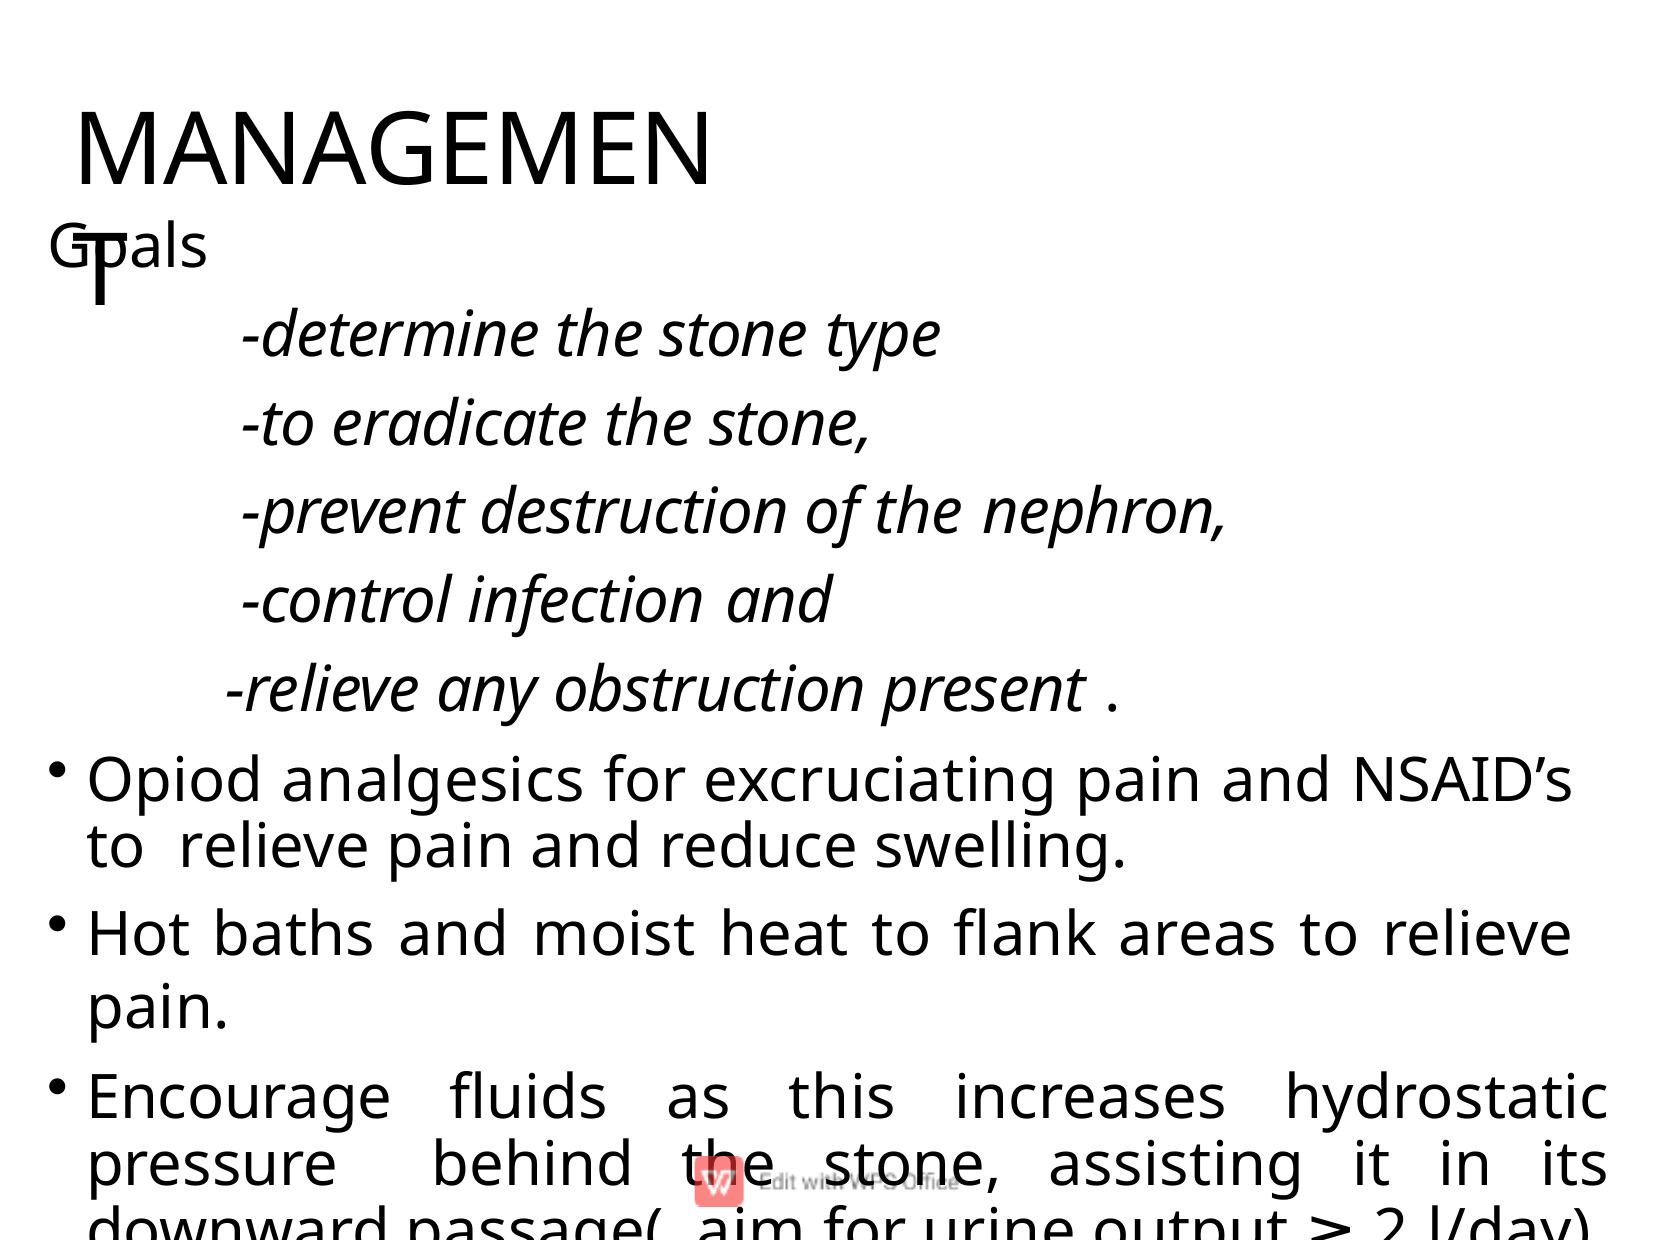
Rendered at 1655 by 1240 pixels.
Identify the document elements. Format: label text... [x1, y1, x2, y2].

title MANAGEMENT [70, 81, 766, 191]
text_box [694, 1156, 960, 1207]
text_box Goals -determine the stone type -to eradicate the stone, -prevent destruction of the nephron, -control infection and -relieve any obstruction present . Opiod analgesics for excruciating pain and NSAID’s to relieve pain and reduce swelling. Hot baths and moist heat to ﬂank areas to relieve pain. Encourage ﬂuids as this increases hydrostatic pressure behind the stone, assisting it in its downward passage( aim for urine output ≥ 2 l/day). [45, 191, 1611, 1240]
